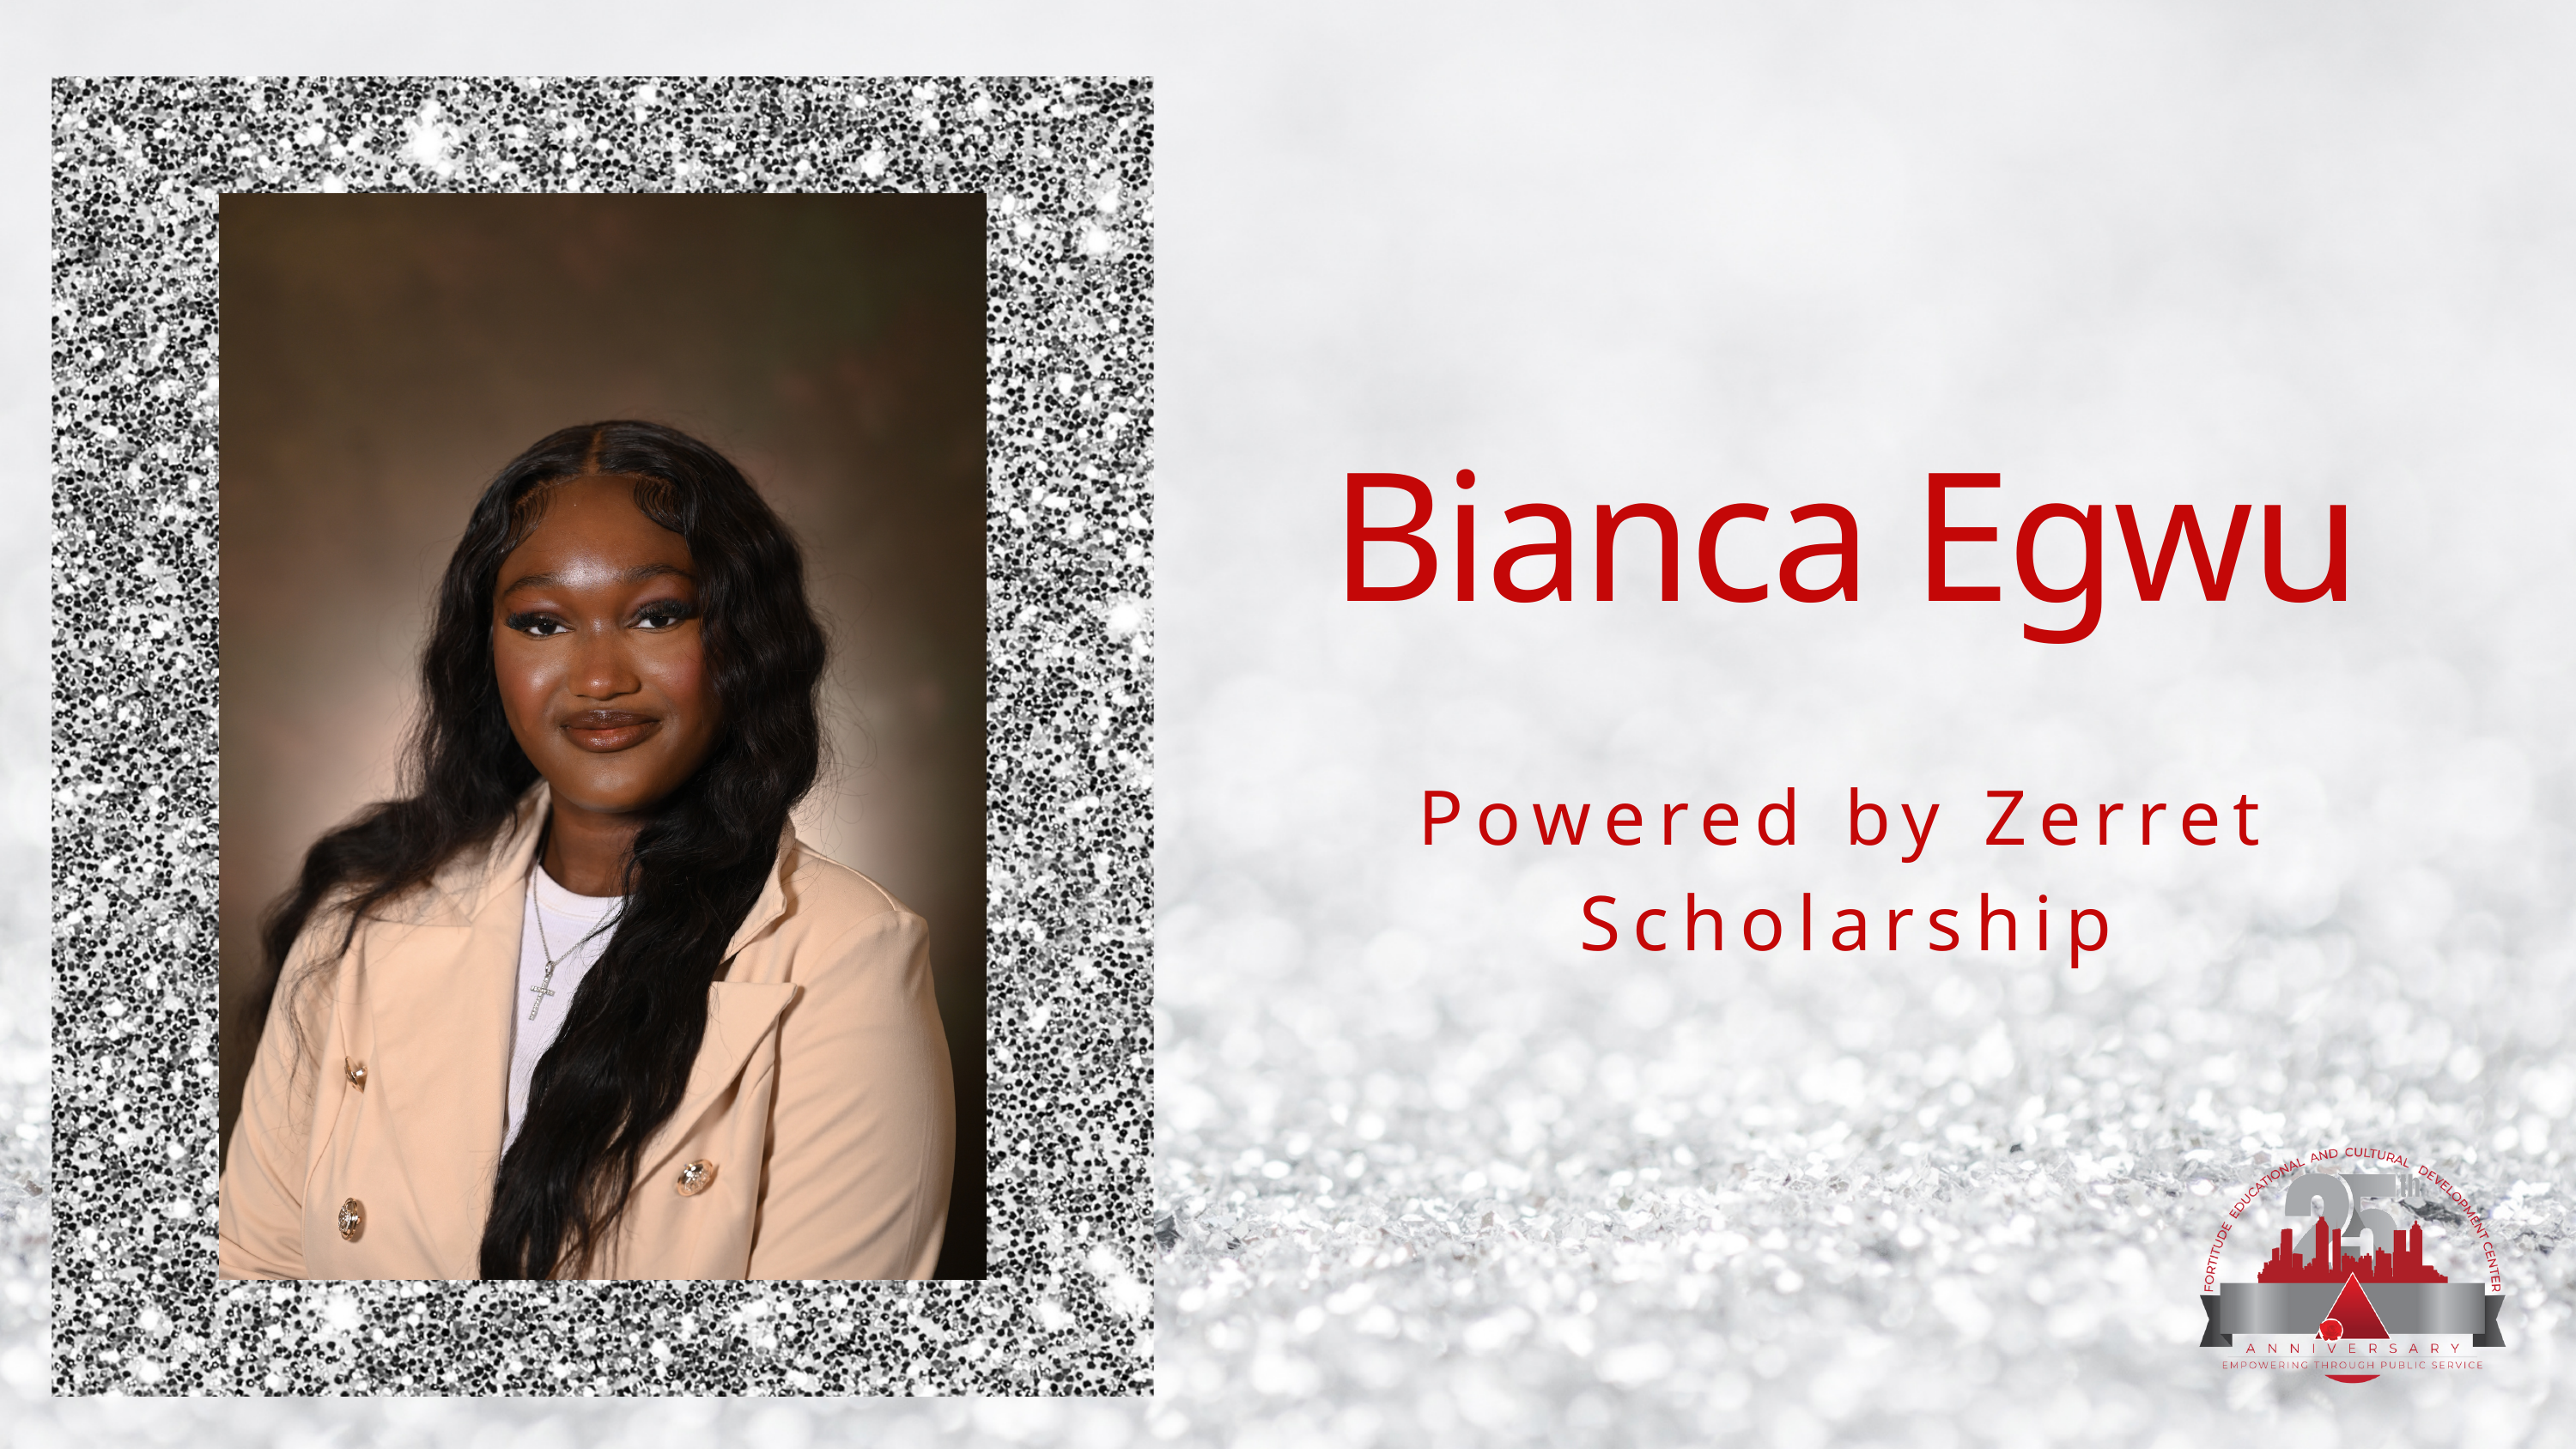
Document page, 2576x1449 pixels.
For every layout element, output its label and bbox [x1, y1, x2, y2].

text_box [1261, 440, 2432, 958]
text_box [2184, 1128, 2520, 1397]
text_box [219, 193, 987, 1280]
text_box [52, 76, 1154, 1397]
text_box [0, 0, 2576, 1449]
